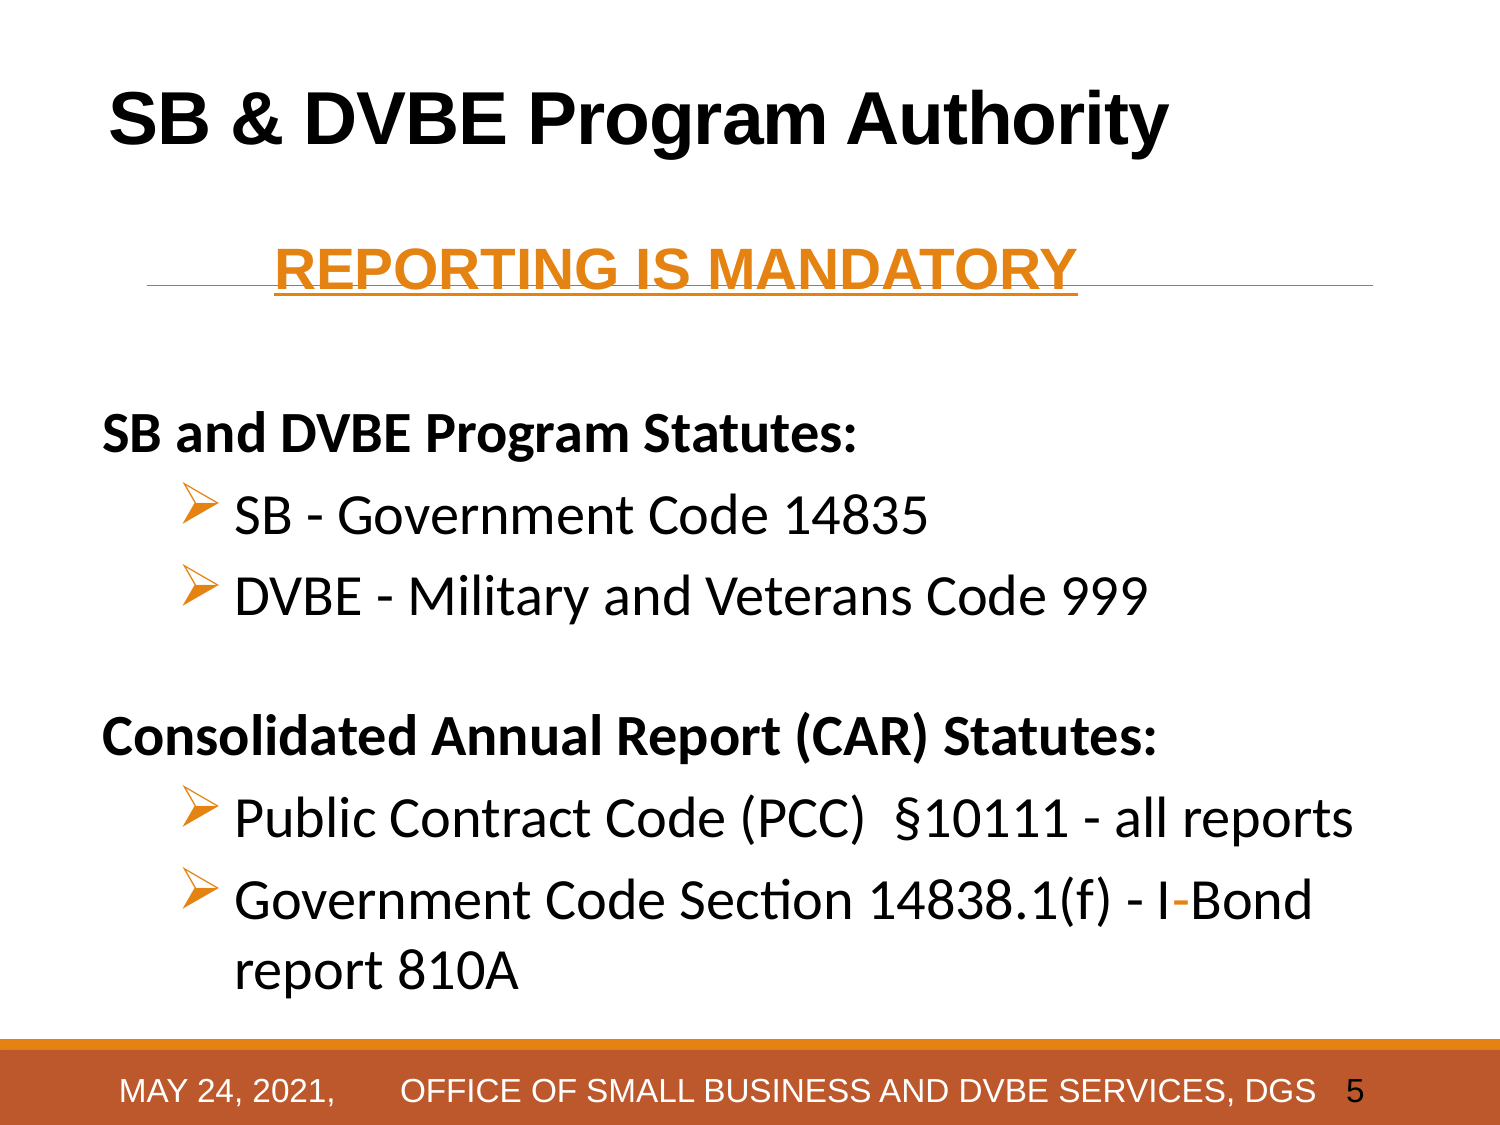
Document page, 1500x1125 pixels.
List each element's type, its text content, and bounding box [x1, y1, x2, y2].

text_box SB and DVBE Program Statutes: SB - Government Code 14835 DVBE - Military and Veterans Code 999 Consolidated Annual Report (CAR) Statutes: Public Contract Code (PCC) §10111 - all reports Government Code Section 14838.1(f) - I-Bond report 810A [87, 324, 1457, 1013]
text_box REPORTING IS MANDATORY [37, 223, 1315, 309]
title SB & DVBE Program Authority [93, 0, 1500, 168]
slide_number 5 [1218, 1059, 1380, 1120]
footer May 24, 2021, OFFICE OF SMALL BUSINESS AND DVBE SERVICES, DGS [87, 1059, 1218, 1120]
